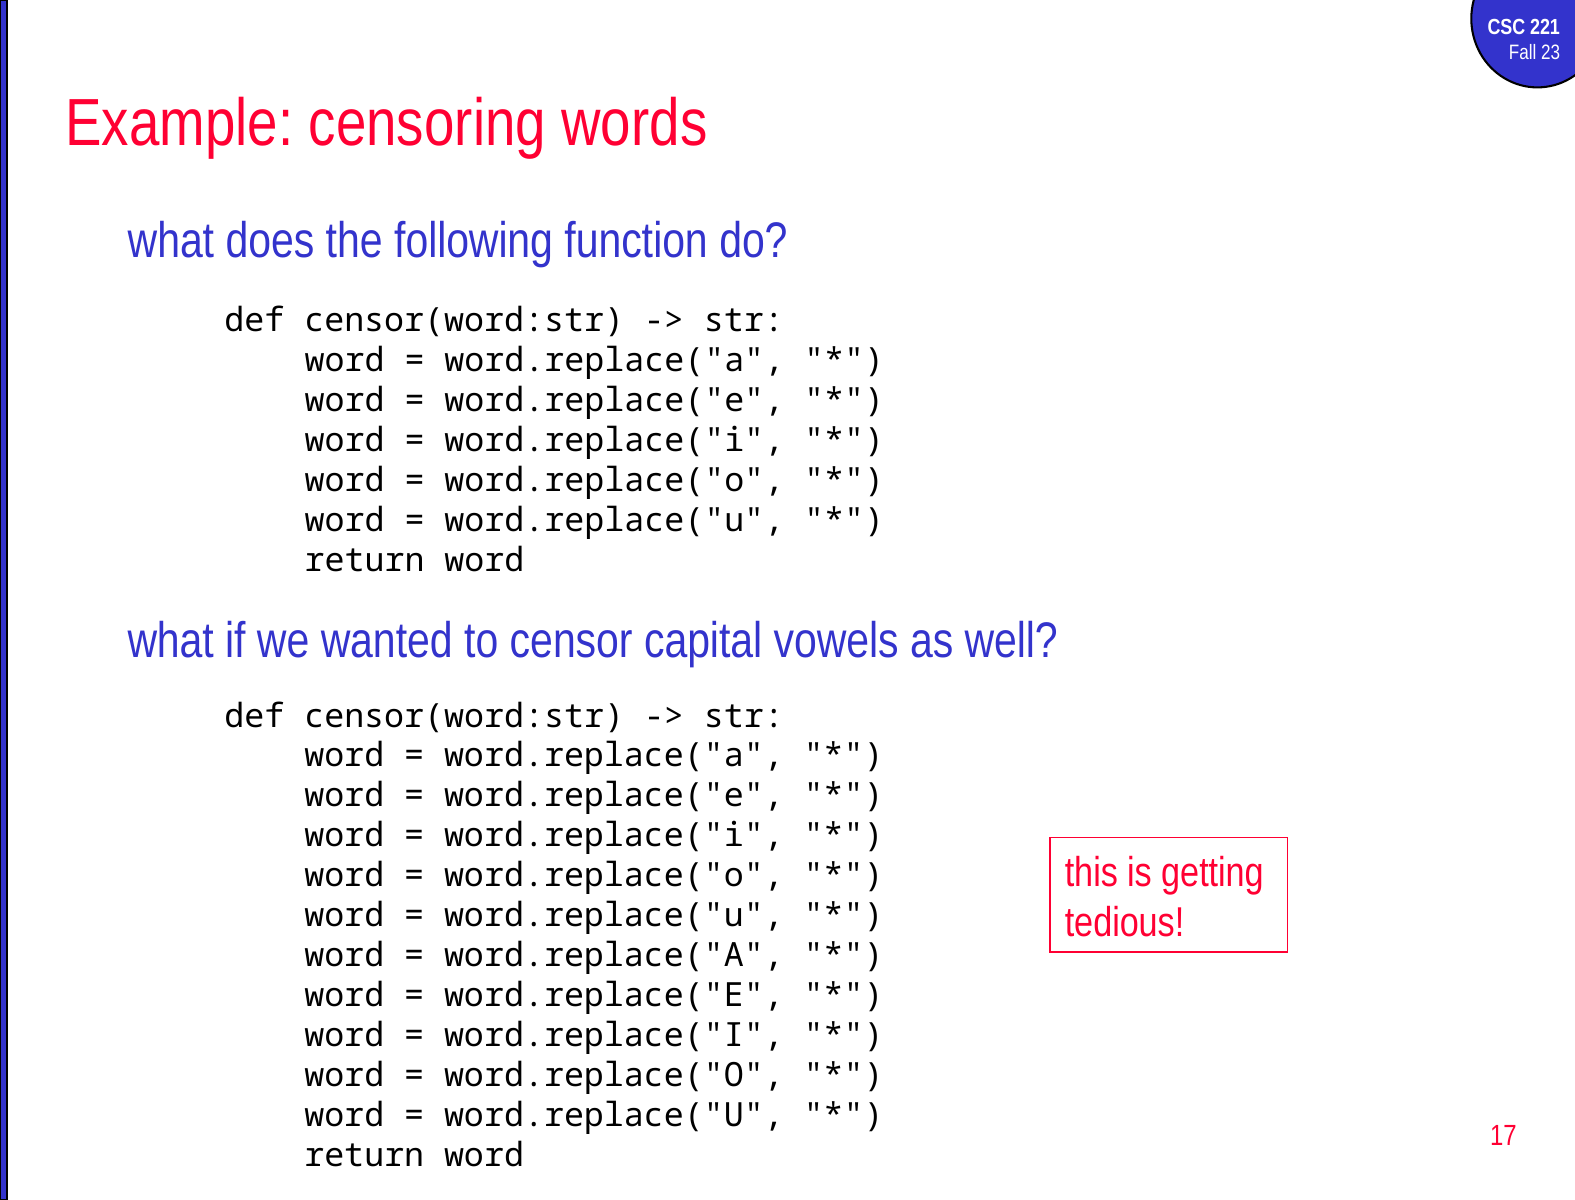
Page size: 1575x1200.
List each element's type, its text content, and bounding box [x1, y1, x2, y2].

list what does the following function do? def censor(word:str) -> str: word = word.replace("a", "*") word = word.replace("e", "*") word = word.replace("i", "*") word = word.replace("o", "*") word = word.replace("u", "*") return word [112, 200, 1541, 600]
text_box what if we wanted to censor capital vowels as well? def censor(word:str) -> str: word = word.replace("a", "*") word = word.replace("e", "*") word = word.replace("i", "*") word = word.replace("o", "*") word = word.replace("u", "*") word = word.replace("A", "*") word = word.replace("E", "*") word = word.replace("I", "*") word = word.replace("O", "*") word = word.replace("U", "*") return word [112, 599, 1540, 1174]
title Example: censoring words [50, 62, 1538, 175]
text_box this is getting tedious! [1049, 837, 1288, 953]
